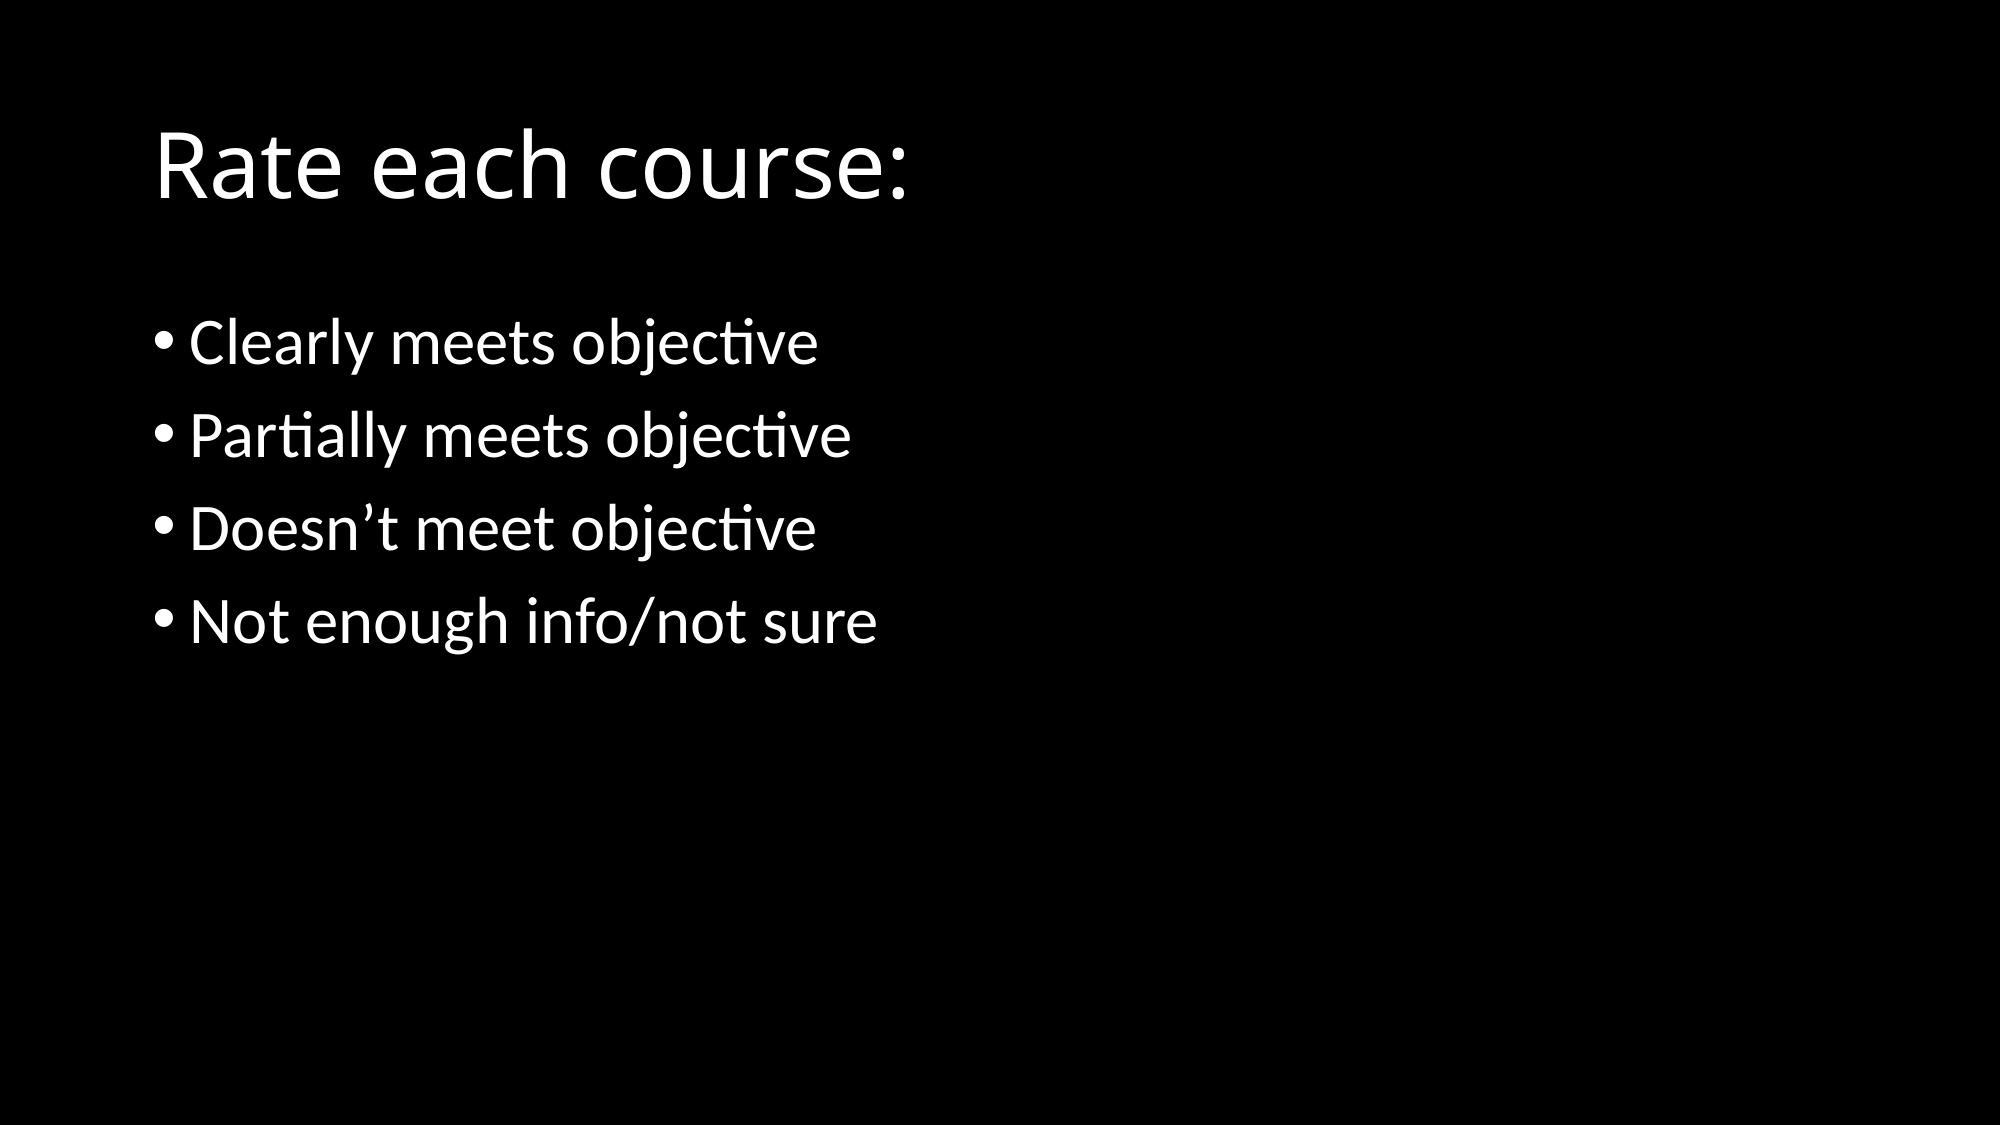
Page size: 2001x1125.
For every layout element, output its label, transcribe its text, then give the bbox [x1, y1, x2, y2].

title Rate each course: [137, 59, 1863, 278]
list Clearly meets objective Partially meets objective Doesn’t meet objective Not enough info/not sure [137, 299, 1863, 1014]
